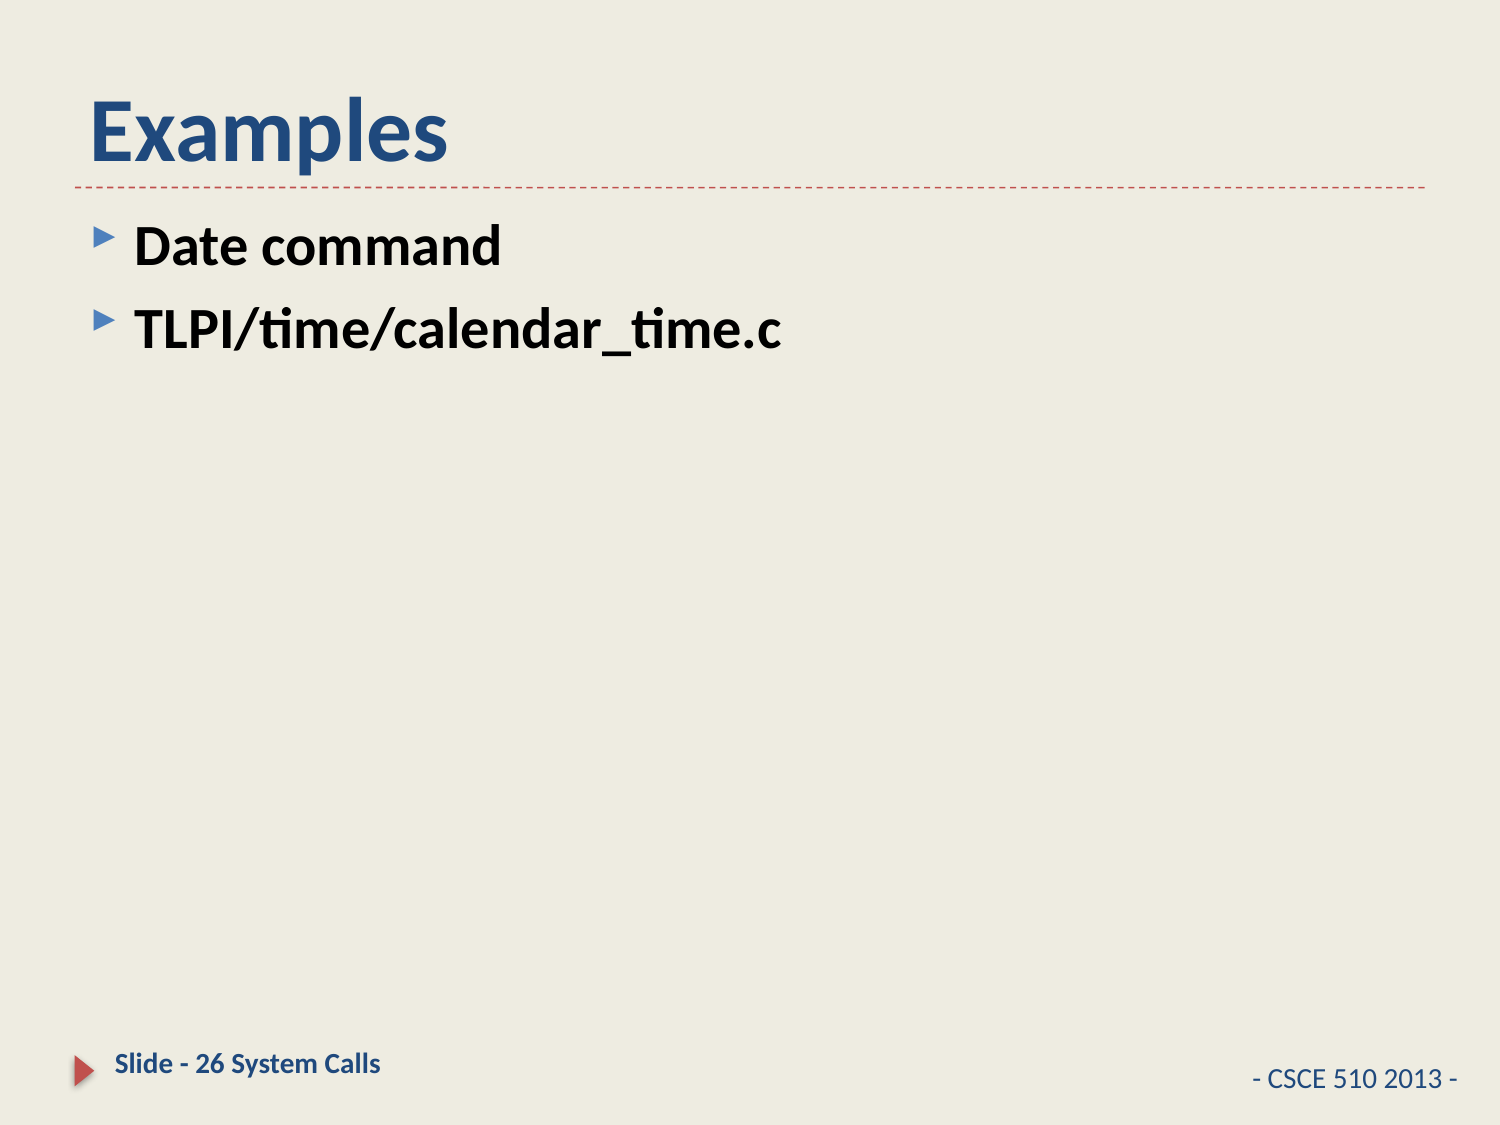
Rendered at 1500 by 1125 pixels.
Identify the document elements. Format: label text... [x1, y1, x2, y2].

list Date command TLPI/time/calendar_time.c [75, 200, 1425, 1010]
title Examples [75, 24, 1425, 188]
slide_number - CSCE 510 2013 - [1237, 1052, 1488, 1113]
slide_number Slide - 26 System Calls [99, 1037, 462, 1098]
